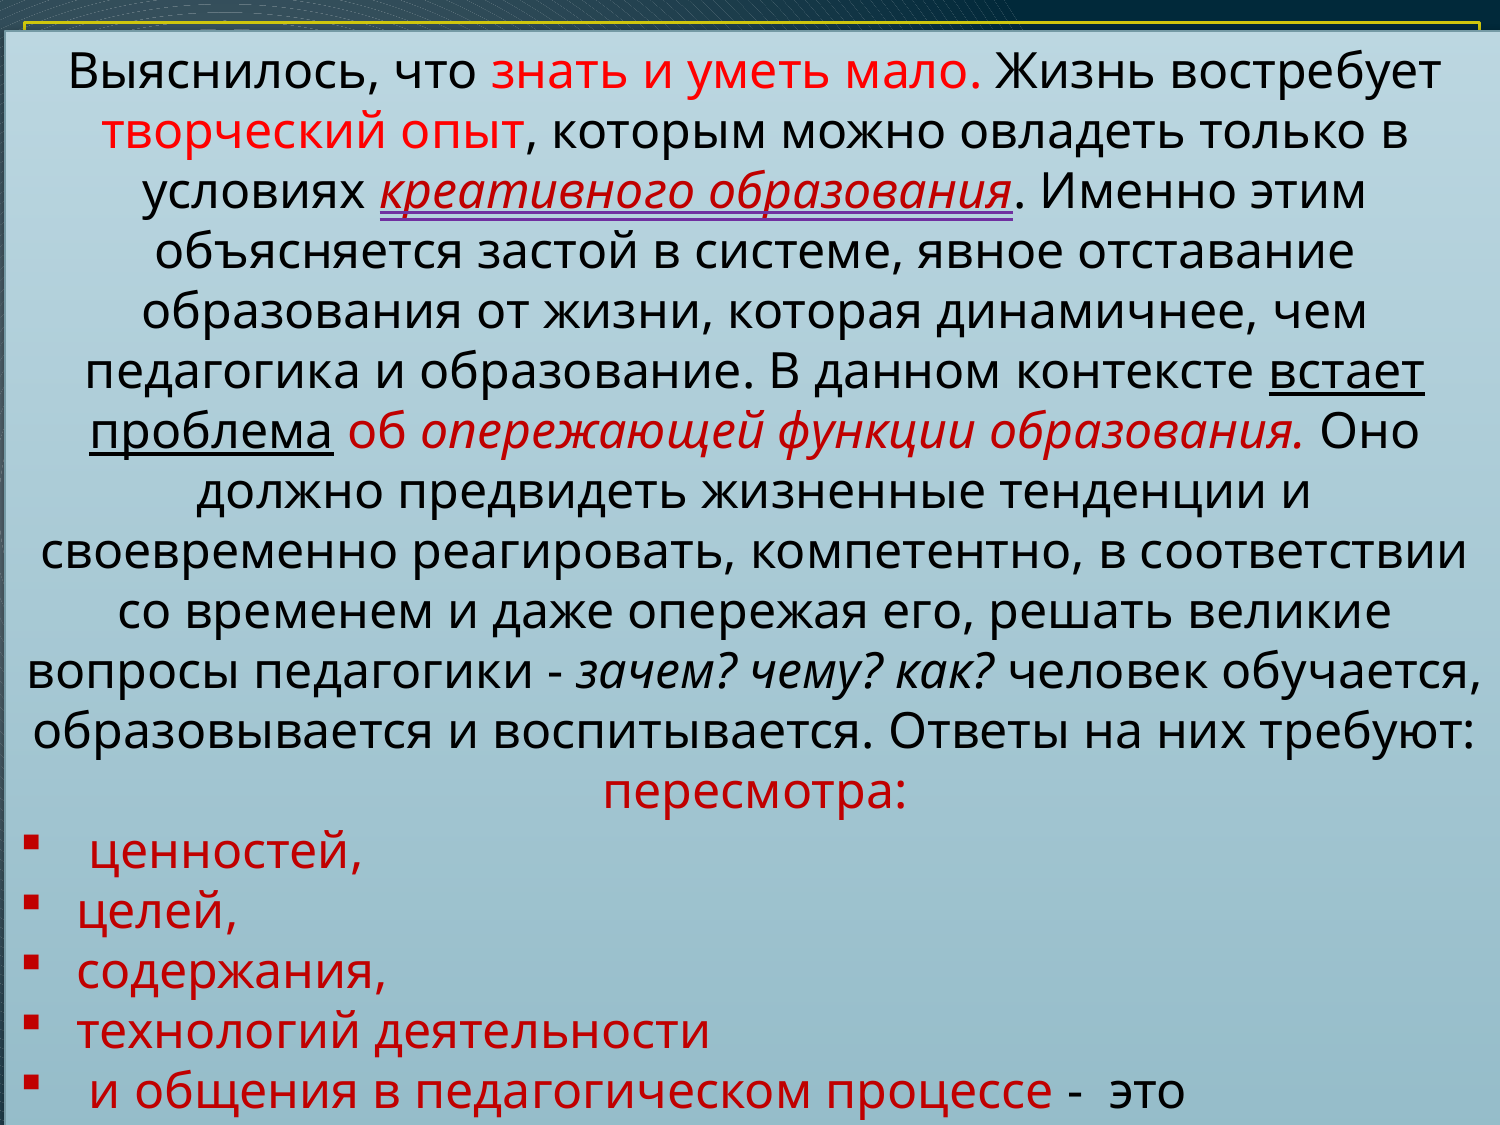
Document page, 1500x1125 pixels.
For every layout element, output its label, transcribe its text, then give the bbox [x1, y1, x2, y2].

text_box Выяснилось, что знать и уметь мало. Жизнь востребует творческий опыт, которым можно овладеть только в условиях креативного образования. Именно этим объясняется застой в системе, явное отставание образования от жизни, которая динамичнее, чем педагогика и образование. В данном контексте встает проблема об опережающей функции образования. Оно должно предвидеть жизненные тенденции и своевременно реагировать, компетентно, в соответствии со временем и даже опережая его, решать великие вопросы педагогики - зачем? чему? как? человек обучается, образовывается и воспитывается. Ответы на них требуют: пересмотра: ценностей, целей, содержания, технологий деятельности и общения в педагогическом процессе - это парадигмальные основы. [4, 30, 1500, 1125]
